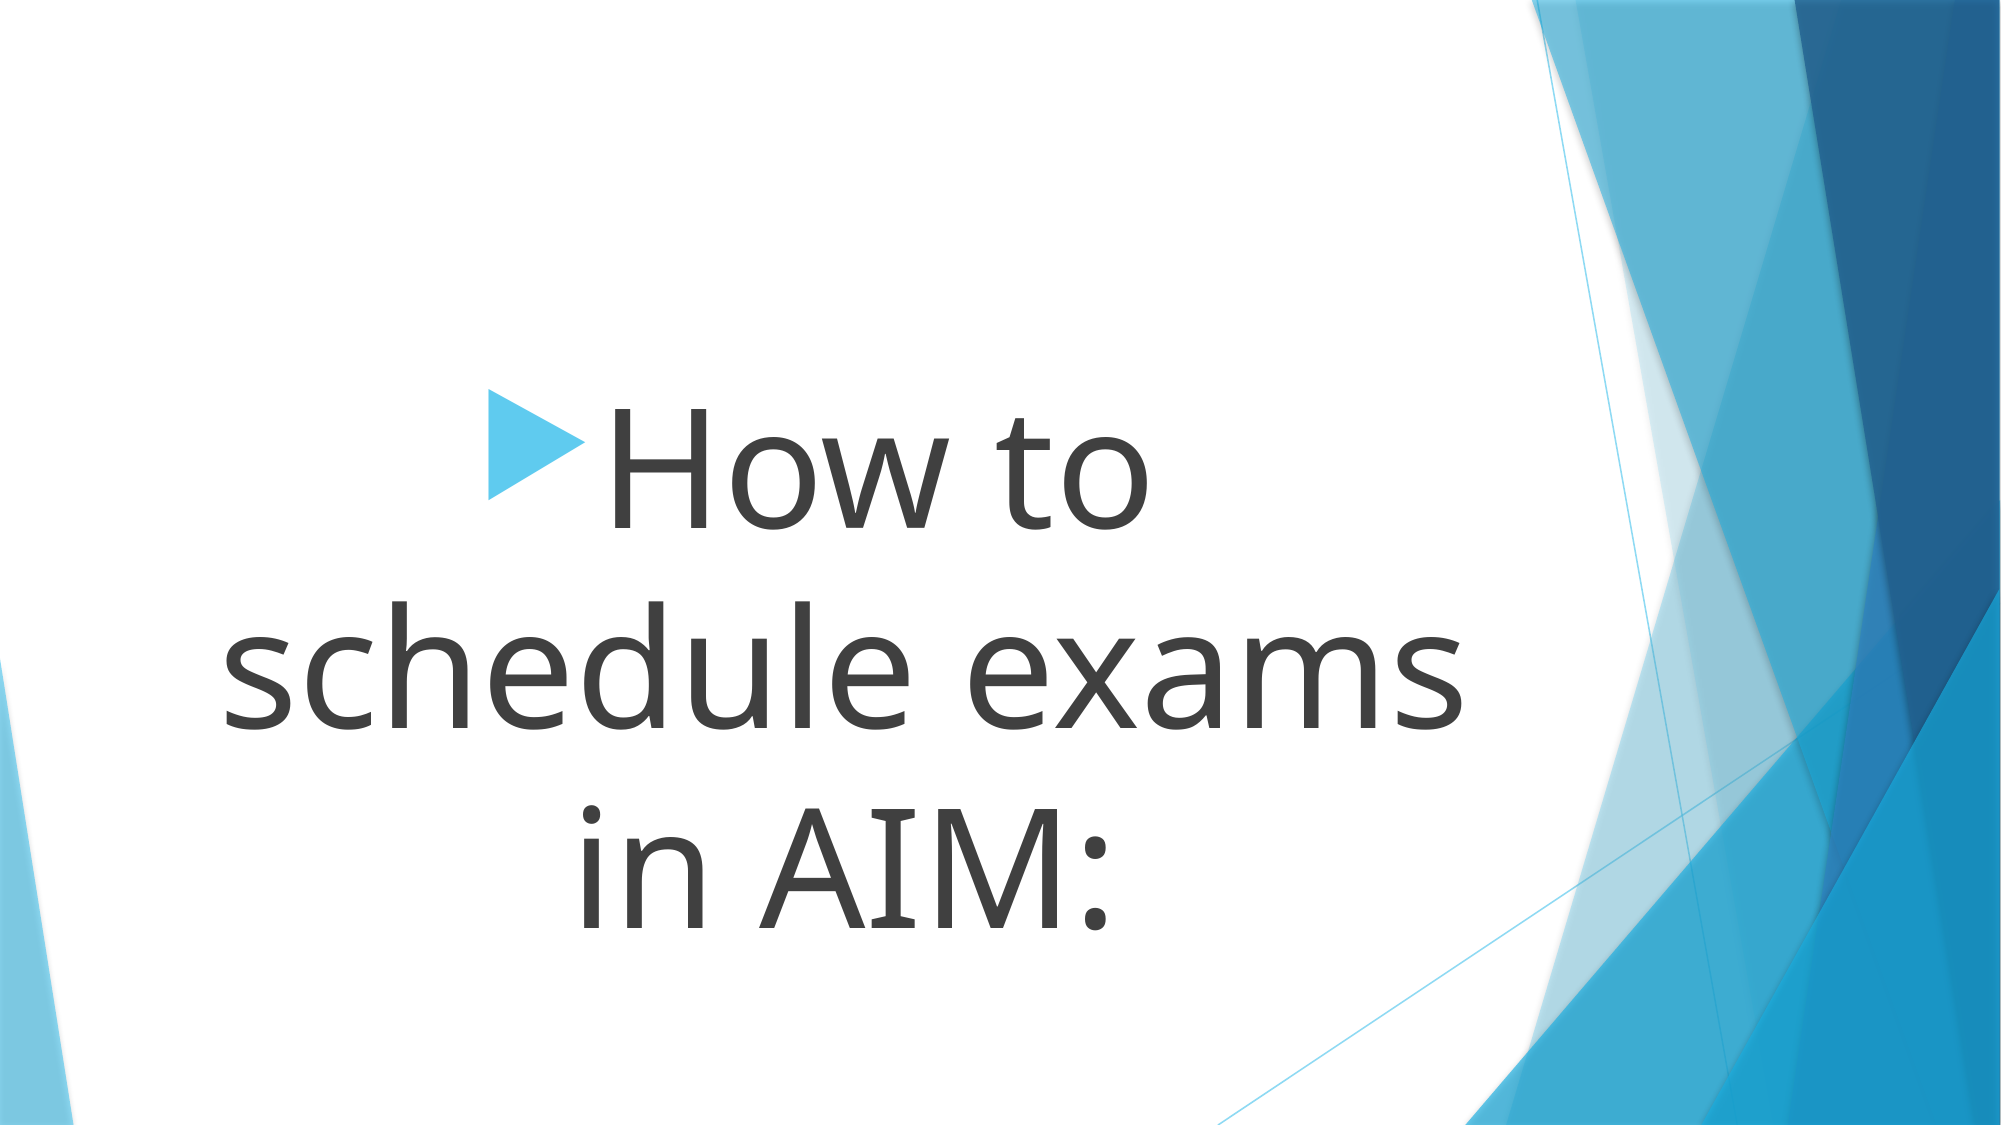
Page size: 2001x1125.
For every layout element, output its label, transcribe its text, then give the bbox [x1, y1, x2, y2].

list How to schedule exams in AIM: [111, 354, 1522, 992]
